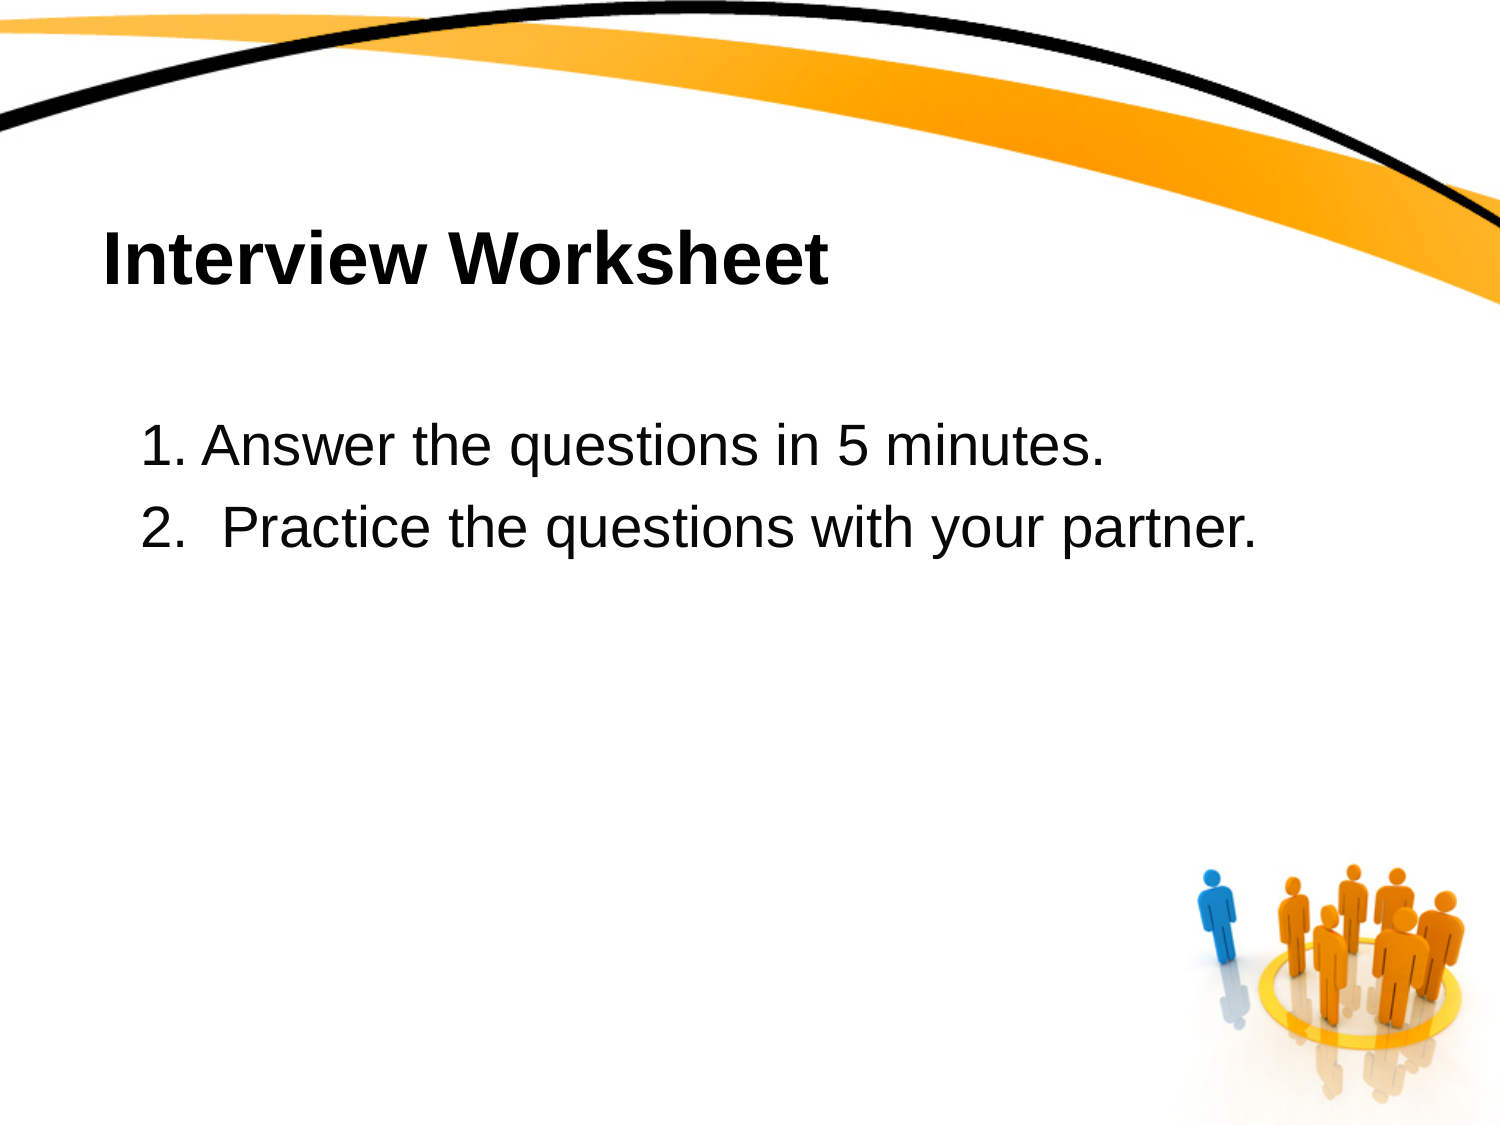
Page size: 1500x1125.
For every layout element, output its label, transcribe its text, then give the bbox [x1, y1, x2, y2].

title Interview Worksheet [87, 212, 1305, 296]
picture [0, 0, 1500, 1125]
list 1. Answer the questions in 5 minutes. 2. Practice the questions with your partner. [125, 399, 1342, 932]
